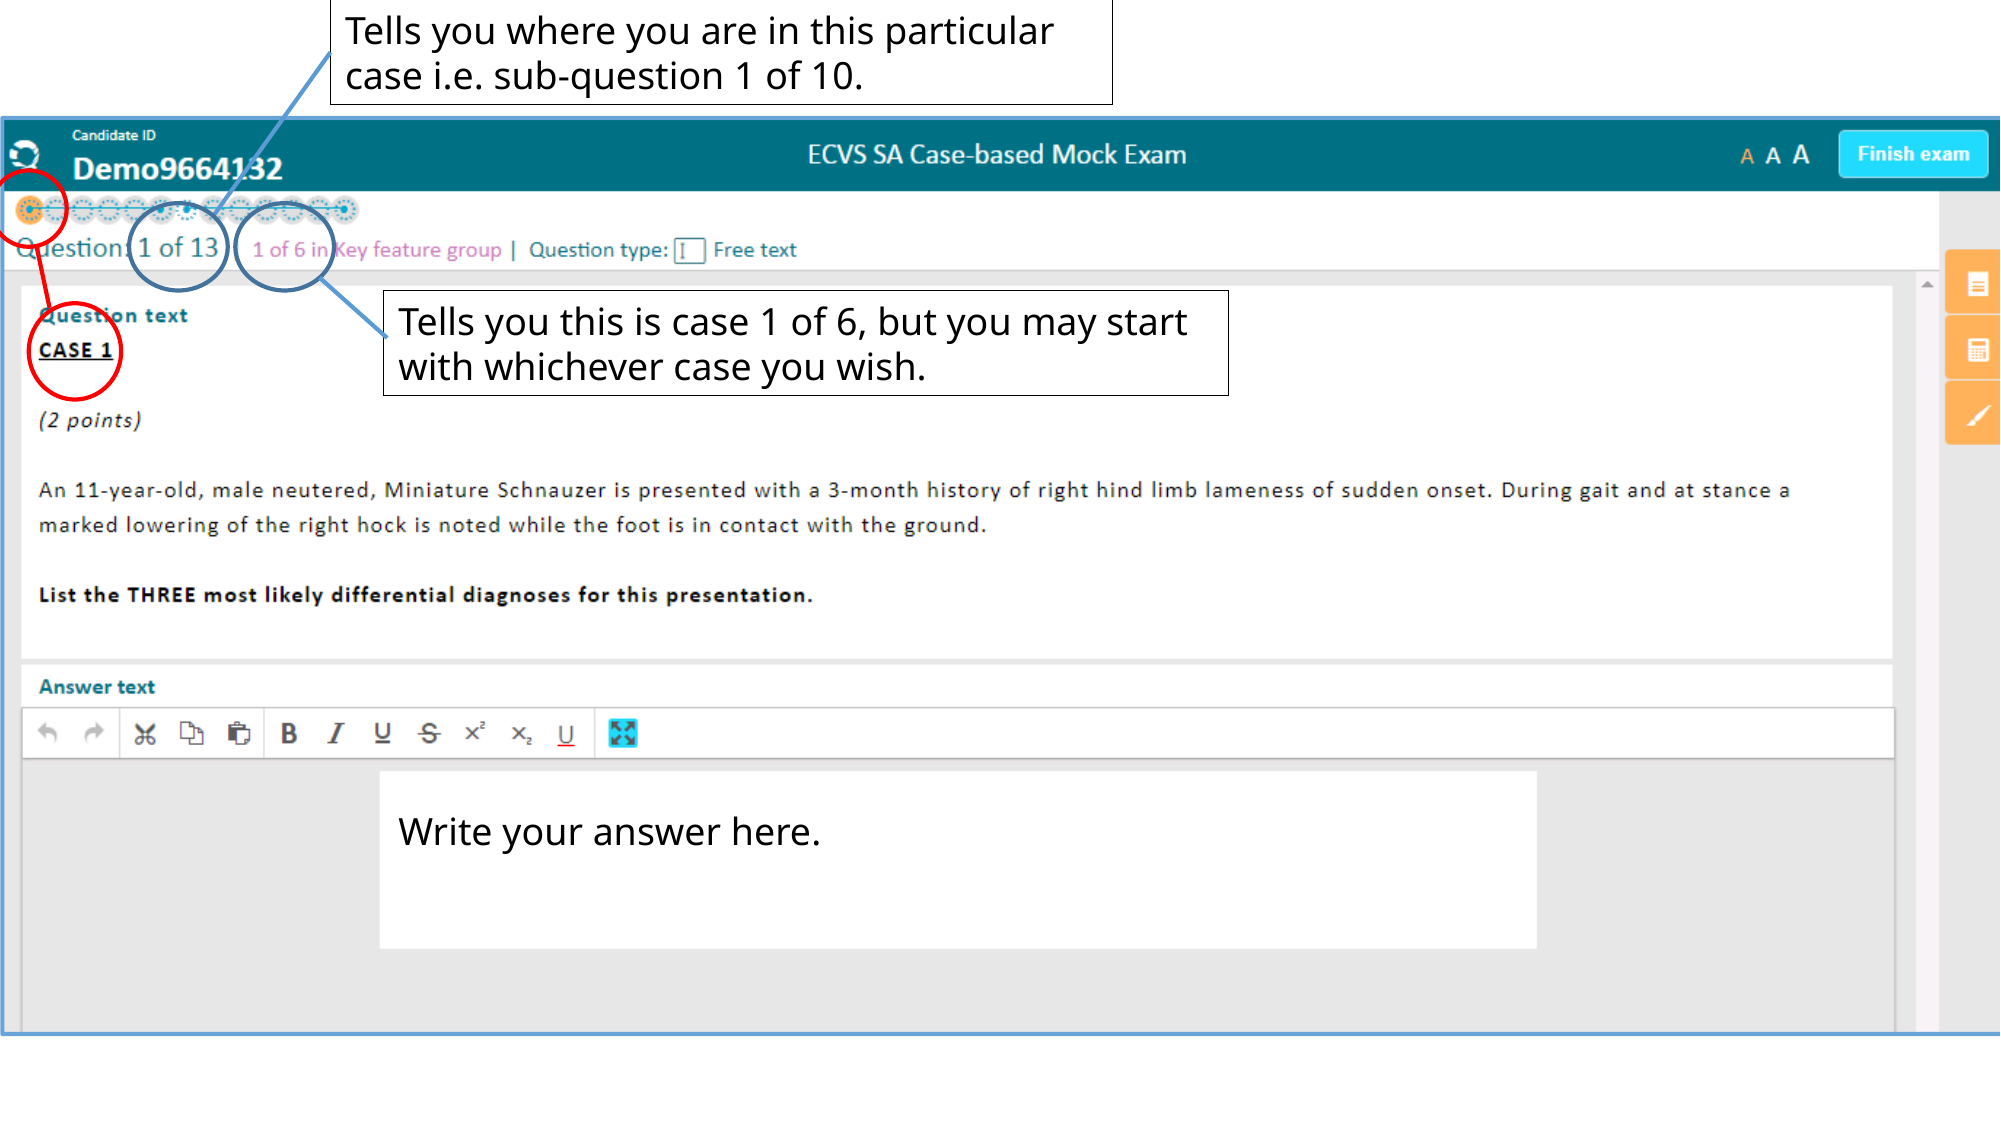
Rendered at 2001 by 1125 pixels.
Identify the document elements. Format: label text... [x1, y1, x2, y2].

picture [4, 120, 2000, 1032]
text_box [213, 52, 331, 216]
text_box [319, 277, 388, 338]
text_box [36, 247, 50, 308]
text_box Tells you where you are in this particular case i.e. sub-question 1 of 10. [330, 0, 1113, 105]
text_box [0, 179, 4, 239]
